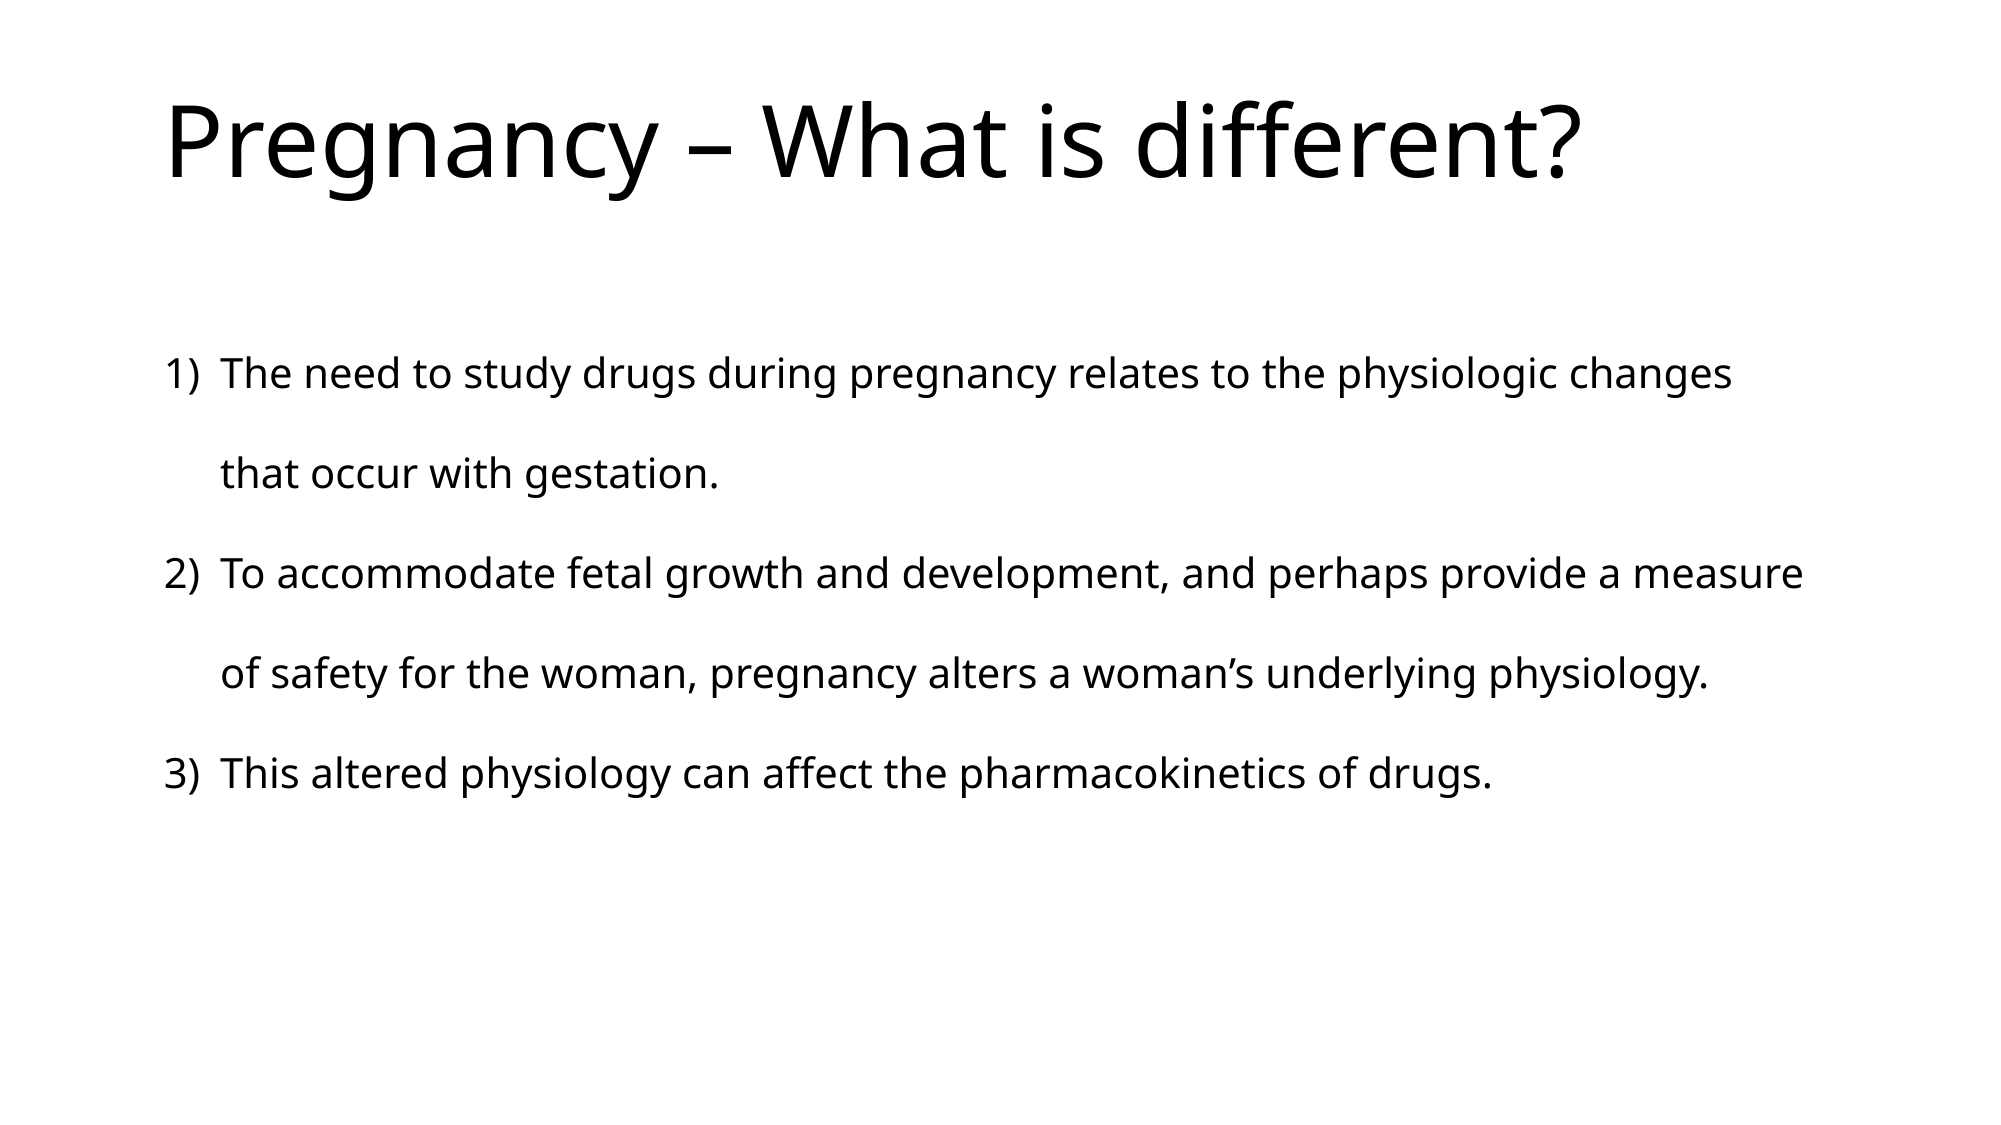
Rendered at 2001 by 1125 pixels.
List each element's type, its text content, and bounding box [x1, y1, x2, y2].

text_box The need to study drugs during pregnancy relates to the physiologic changes that occur with gestation. To accommodate fetal growth and development, and perhaps provide a measure of safety for the woman, pregnancy alters a woman’s underlying physiology. This altered physiology can affect the pharmacokinetics of drugs. [149, 289, 1822, 804]
text_box Pregnancy – What is different? [149, 69, 1794, 205]
